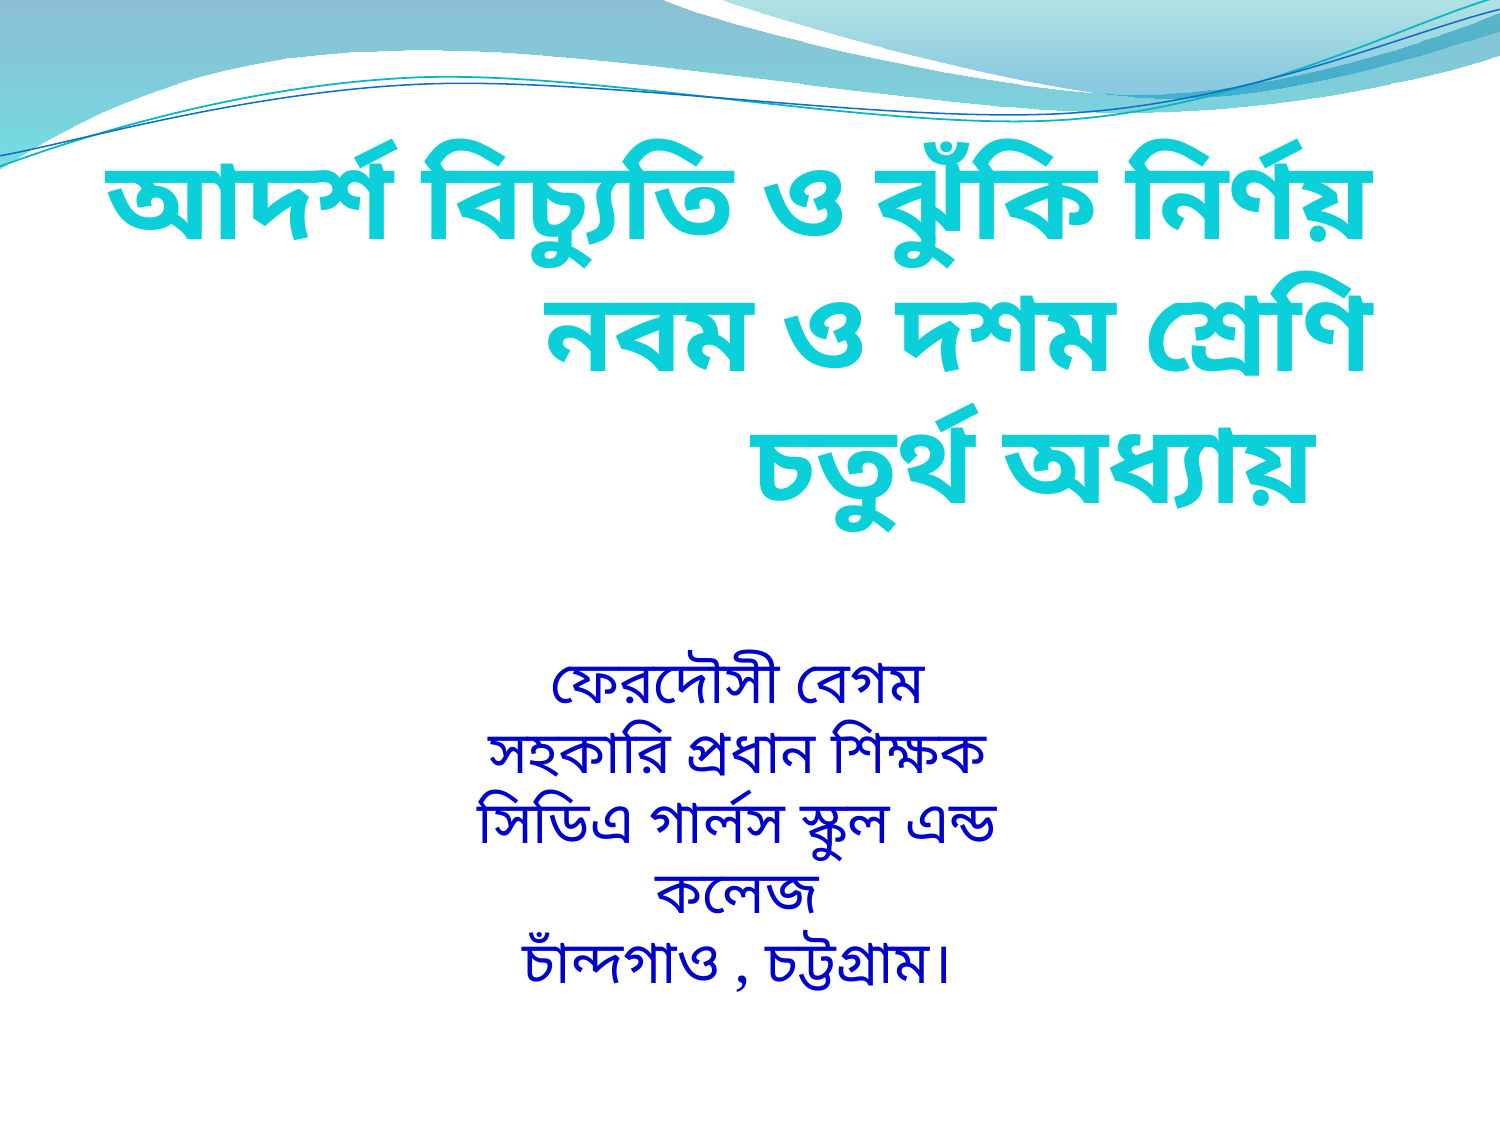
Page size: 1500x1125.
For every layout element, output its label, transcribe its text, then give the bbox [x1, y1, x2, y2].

text_box ফেরদৌসী বেগম সহকারি প্রধান শিক্ষক সিডিএ গার্লস স্কুল এন্ড কলেজ চাঁন্দগাও , চট্টগ্রাম। [375, 637, 1100, 1003]
title আদর্শ বিচ্যুতি ও ঝুঁকি নির্ণয় নবম ও দশম শ্রেণি চতুর্থ অধ্যায় [87, 125, 1376, 525]
